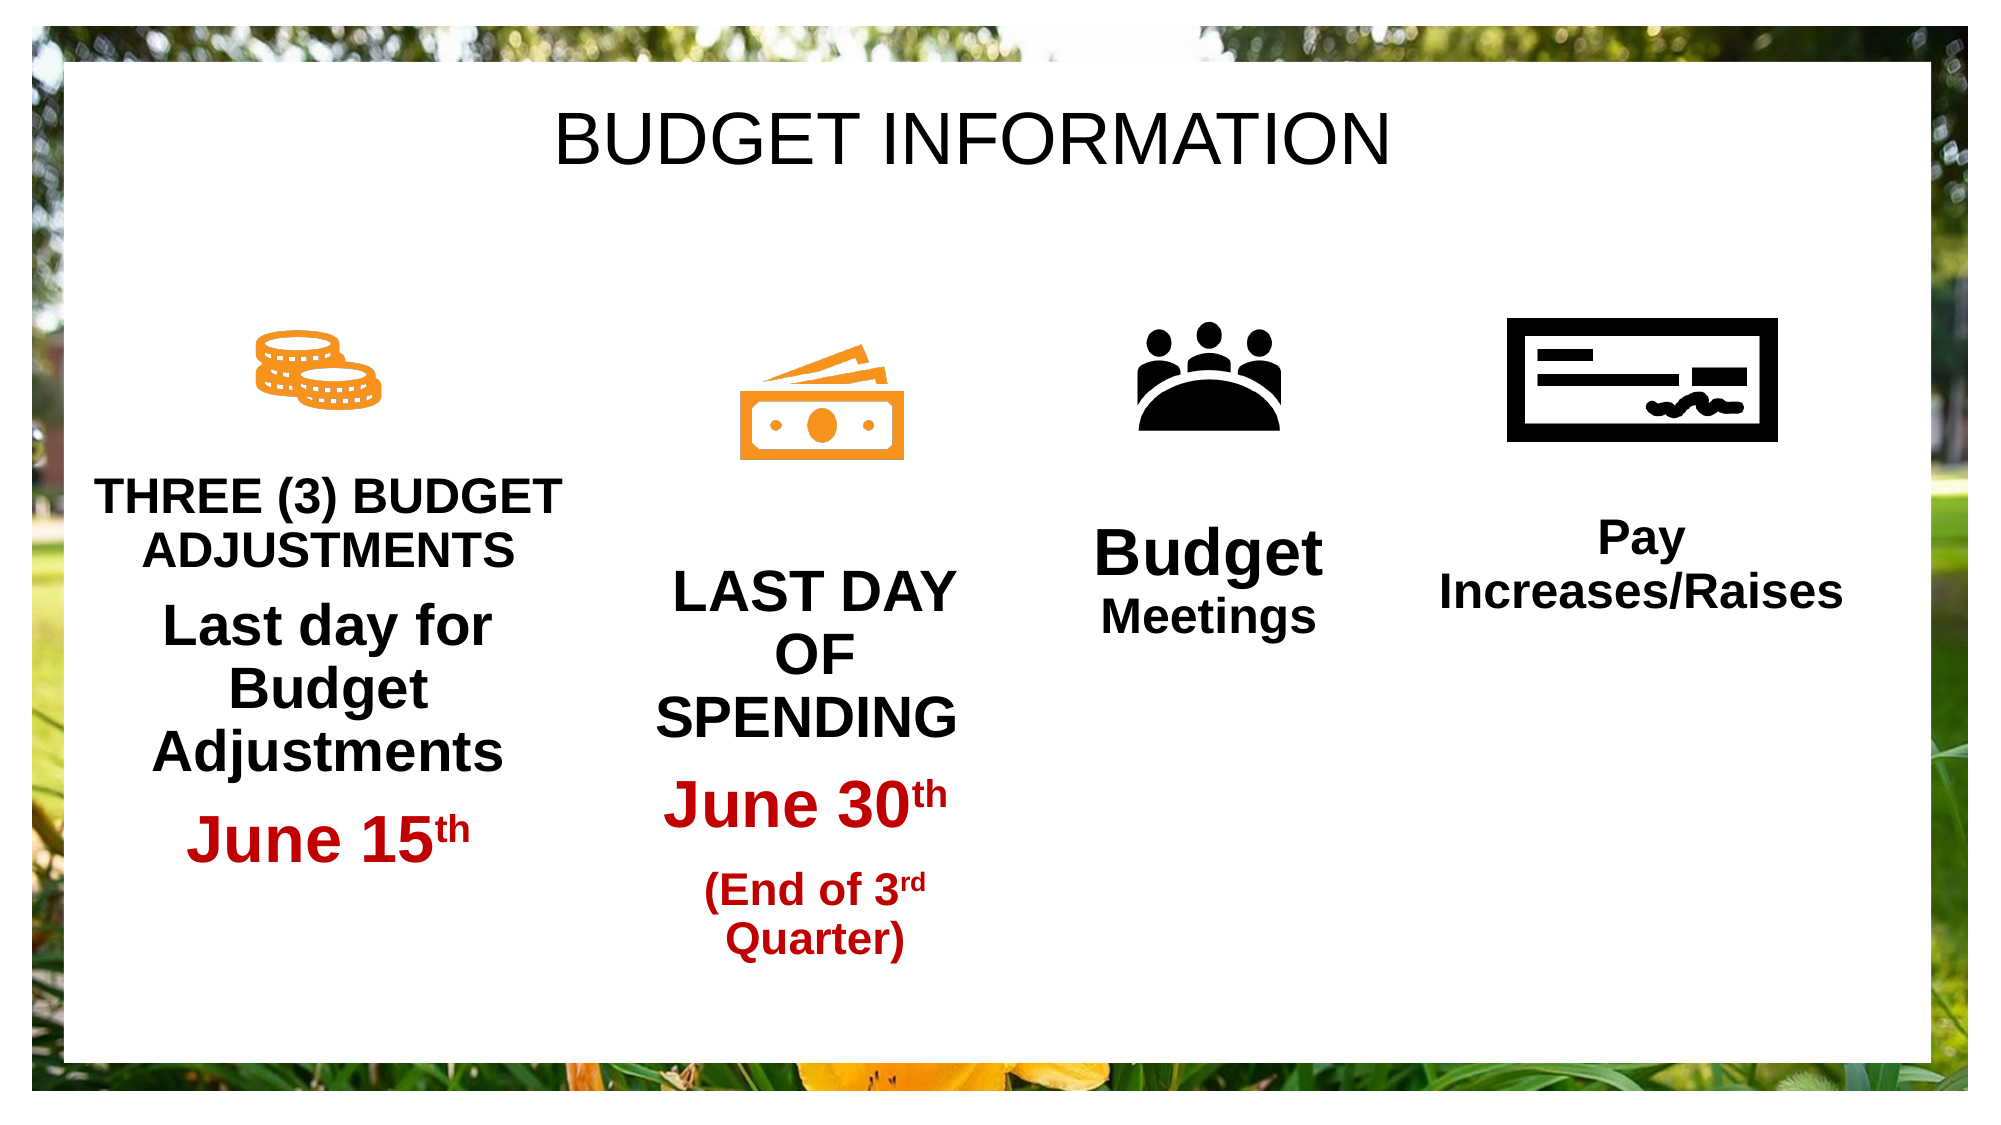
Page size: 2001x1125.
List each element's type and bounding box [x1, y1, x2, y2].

text_box [54, 157, 1894, 749]
picture [32, 26, 1968, 1091]
